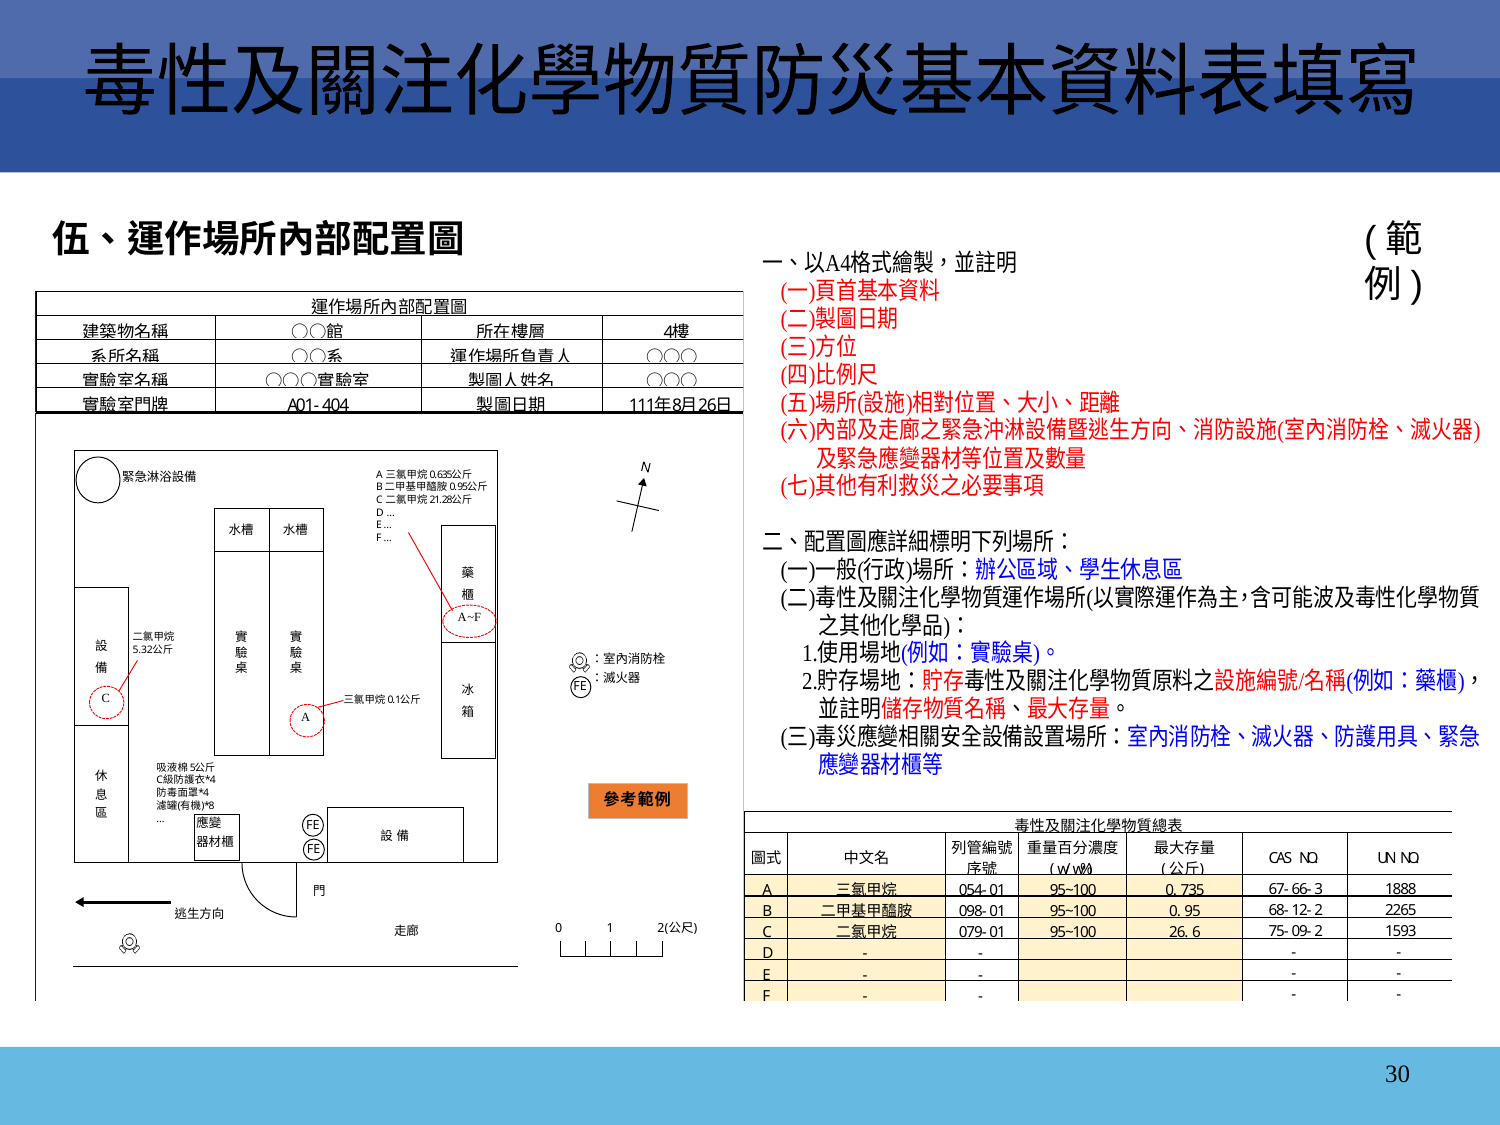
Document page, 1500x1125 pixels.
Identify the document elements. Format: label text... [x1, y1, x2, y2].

slide_number 30 [1074, 1042, 1425, 1103]
picture [762, 249, 1480, 779]
picture [35, 290, 1453, 1003]
text_box (範例) [1349, 208, 1480, 249]
text_box 伍、運作場所內部配置圖 [37, 208, 480, 268]
